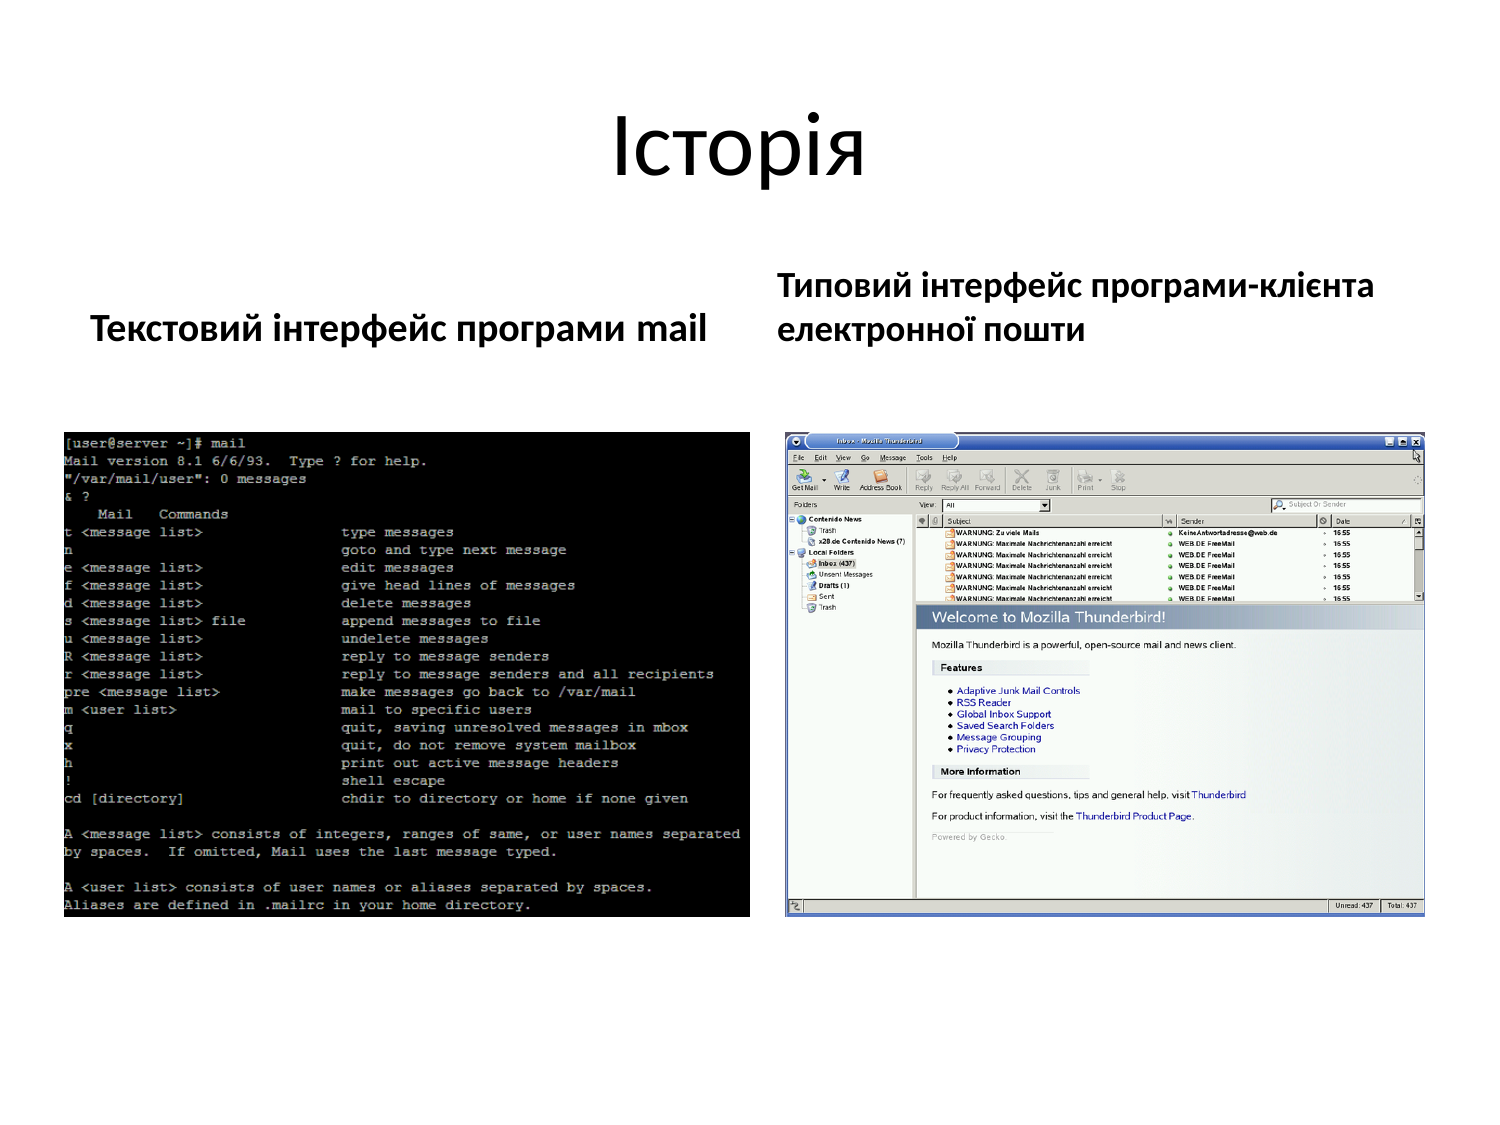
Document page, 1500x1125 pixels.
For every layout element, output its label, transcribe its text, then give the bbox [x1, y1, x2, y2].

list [64, 432, 750, 918]
title Історія [75, 45, 1425, 233]
list Типовий інтерфейс програми-клієнта електронної пошти [761, 251, 1425, 357]
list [785, 432, 1426, 918]
list Текстовий інтерфейс програми mail [75, 251, 738, 357]
